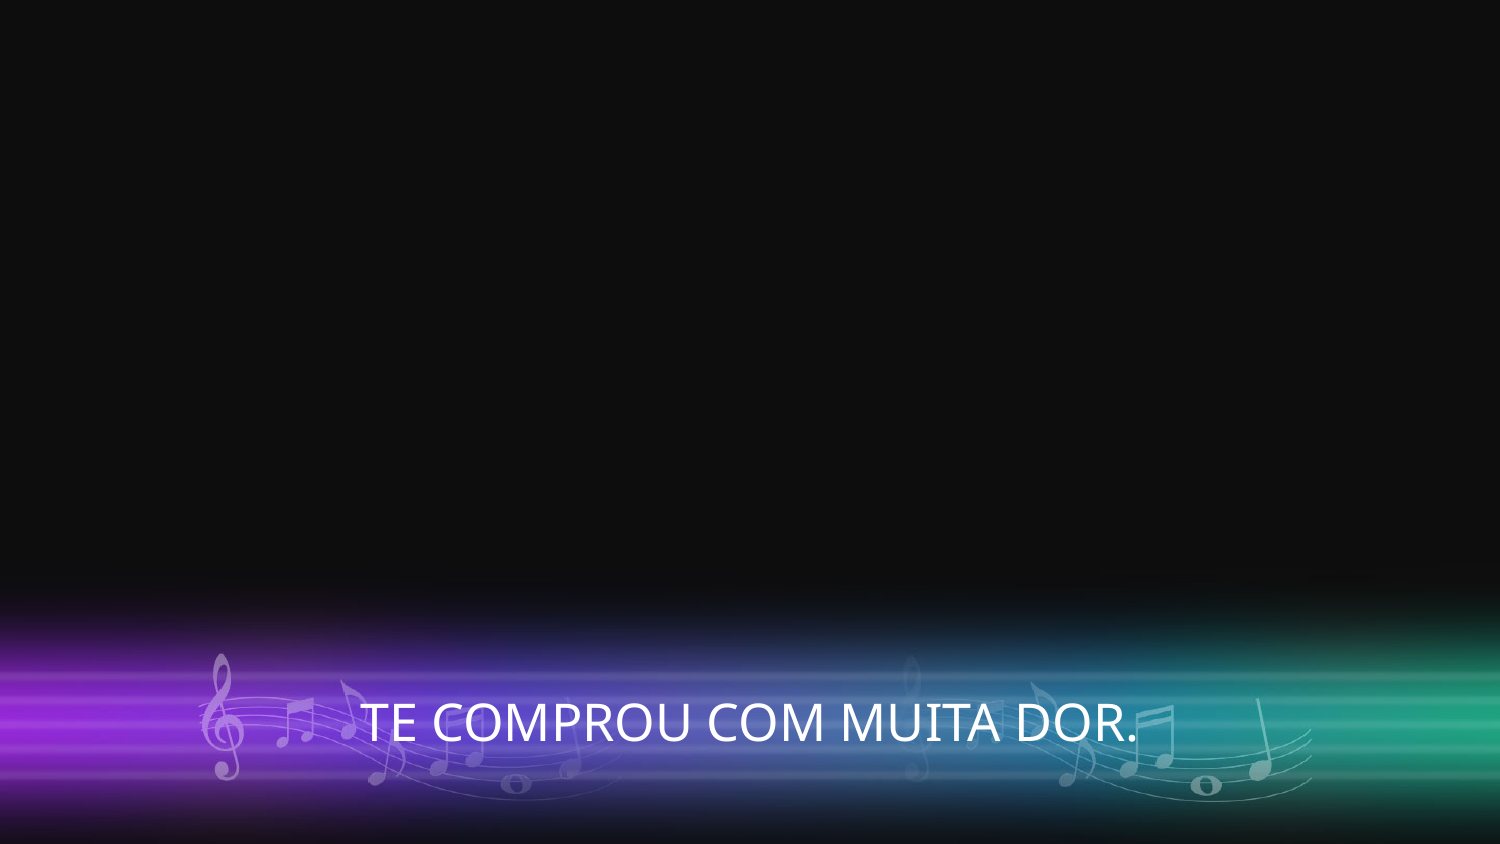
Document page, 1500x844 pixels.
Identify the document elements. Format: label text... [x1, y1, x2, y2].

text_box TE COMPROU COM MUITA DOR. [312, 682, 1187, 760]
picture [0, 0, 1500, 844]
